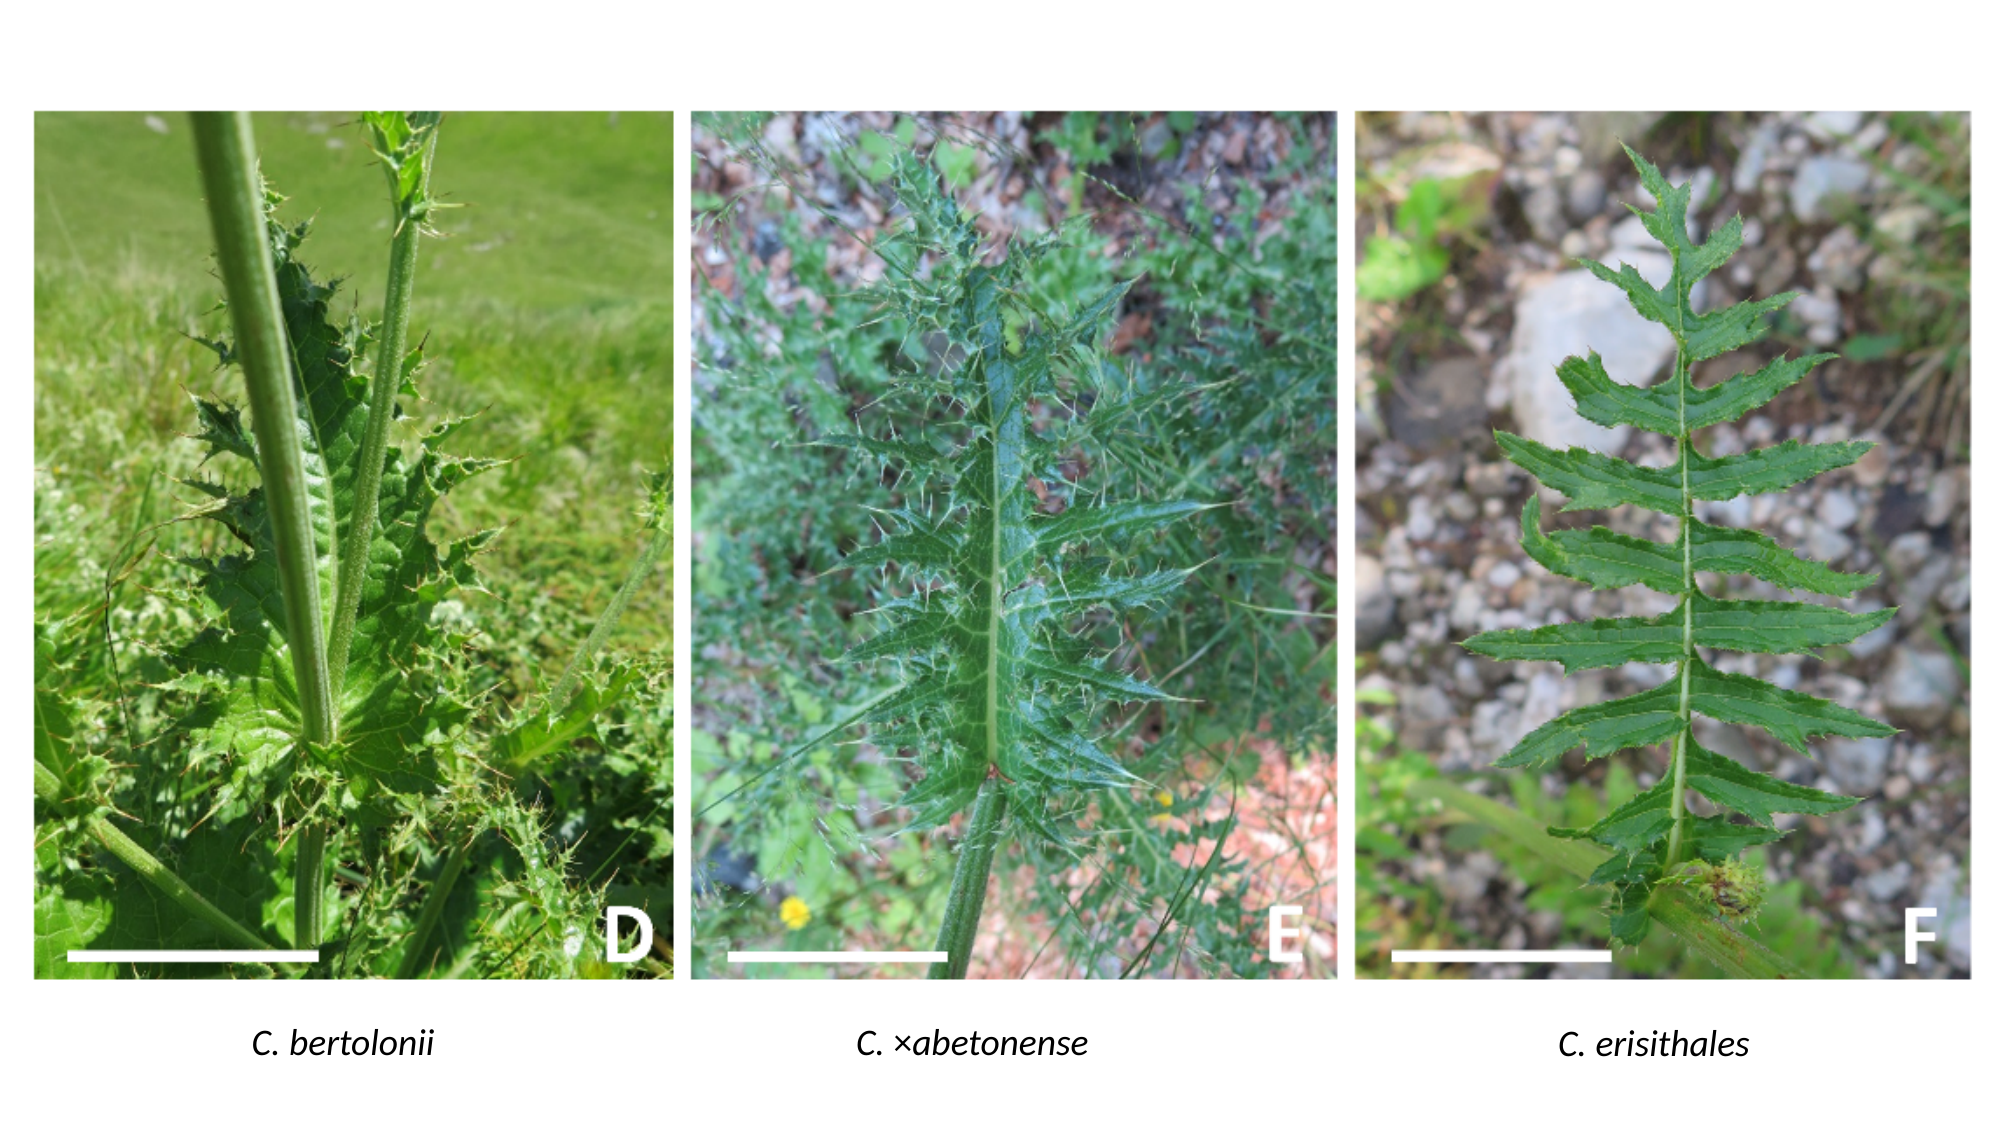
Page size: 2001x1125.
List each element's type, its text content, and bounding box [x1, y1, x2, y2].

text_box C. ×abetonense [841, 1010, 1104, 1071]
text_box C. erisithales [1543, 1012, 1765, 1072]
text_box C. bertolonii [236, 1010, 450, 1071]
picture [3, 100, 2000, 993]
